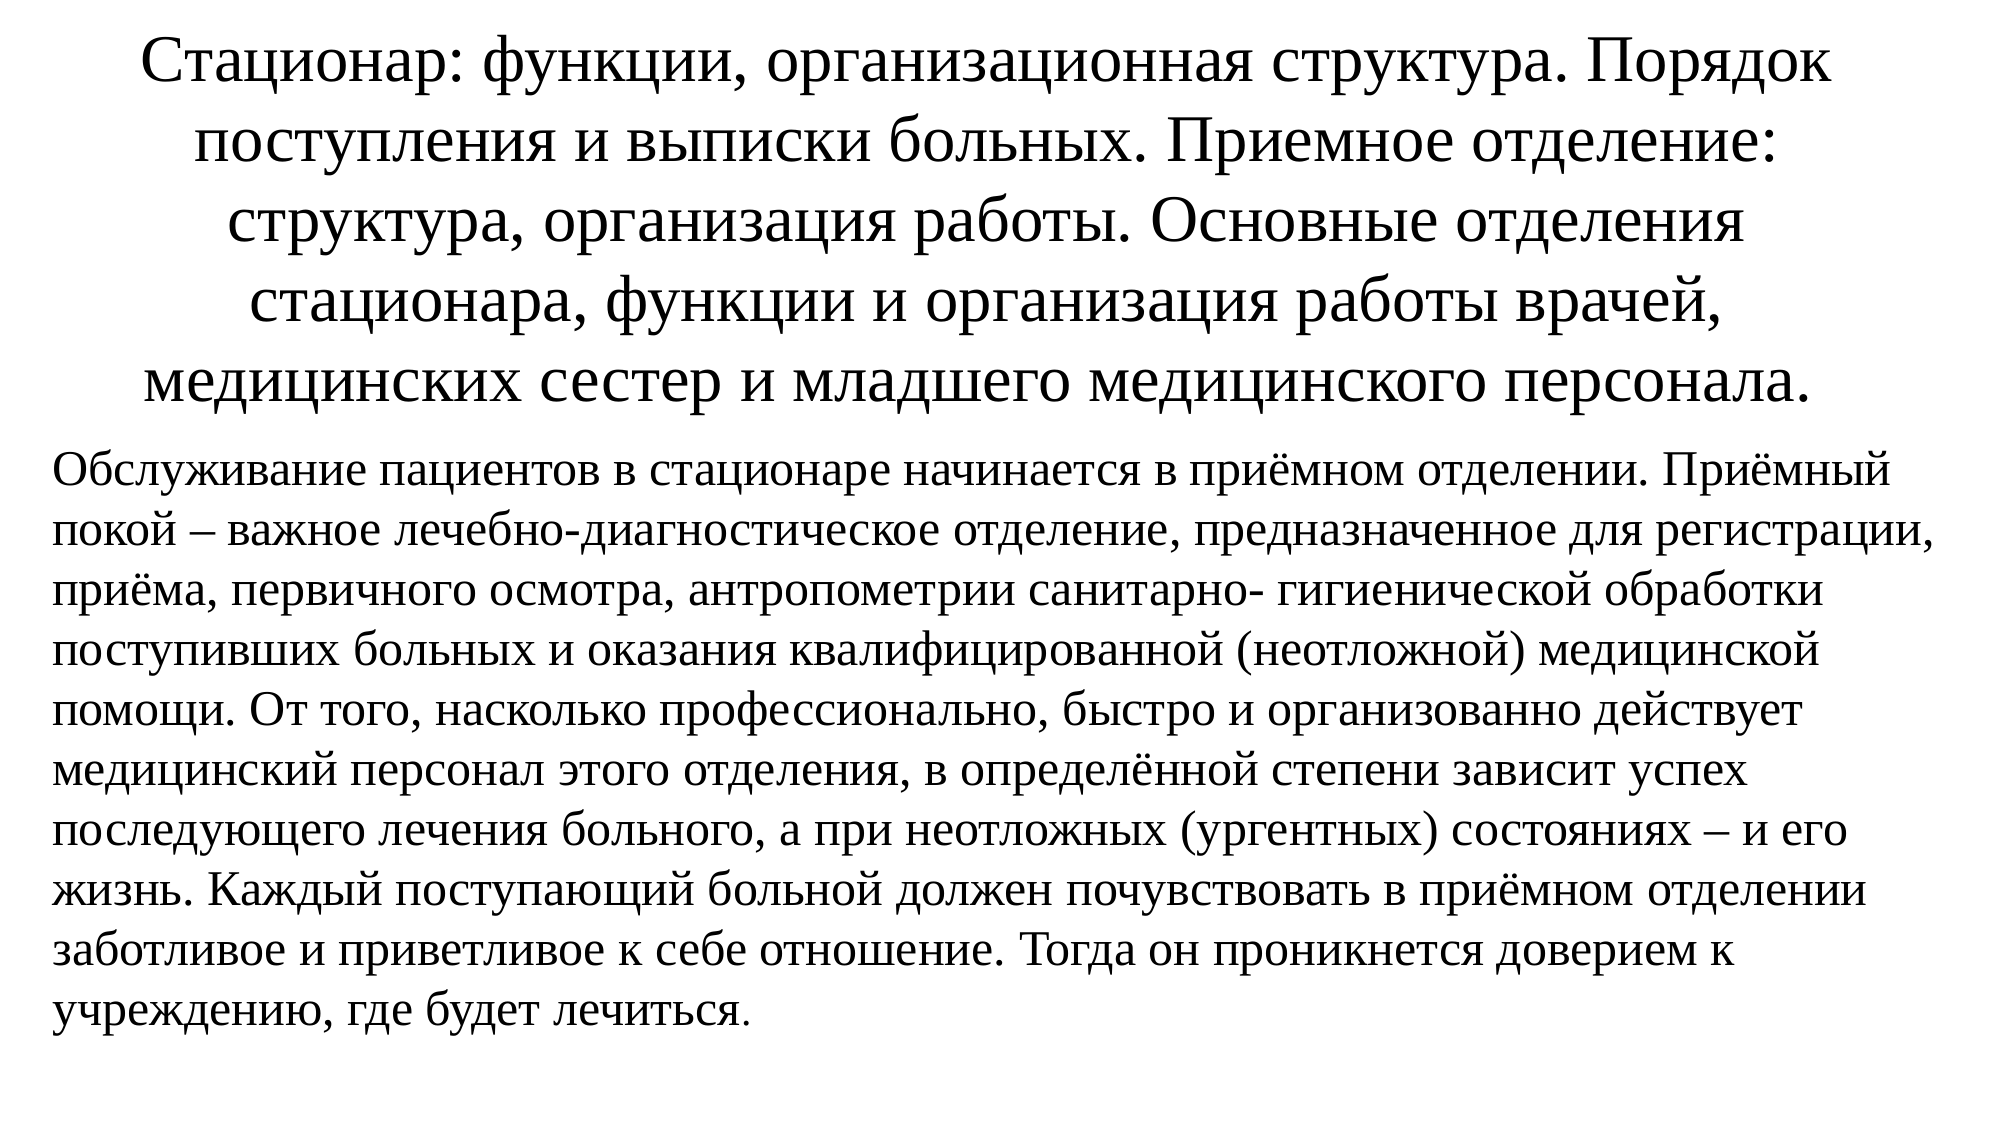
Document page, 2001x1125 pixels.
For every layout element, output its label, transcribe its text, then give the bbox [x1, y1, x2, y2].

text_box Стационар: функции, организационная структура. Порядок поступления и выписки больных. Приемное отделение: структура, организация работы. Основные отделения стационара, функции и организация работы врачей, медицинских сестер и младшего медицинского персонала. [37, 7, 1938, 422]
text_box Обслуживание пациентов в стационаре начинается в приёмном отделении. Приёмный покой – важное лечебно-диагностическое отделение, предназначенное для регистрации, приёма, первичного осмотра, антропометрии санитарно- гигиенической обработки поступивших больных и оказания квалифицированной (неотложной) медицинской помощи. От того, насколько профессионально, быстро и организованно действует медицинский персонал этого отделения, в определённой степени зависит успех последующего лечения больного, а при неотложных (ургентных) состояниях – и его жизнь. Каждый поступающий больной должен почувствовать в приёмном отделении заботливое и приветливое к себе отношение. Тогда он проникнется доверием к учреждению, где будет лечиться. [37, 427, 1975, 1043]
